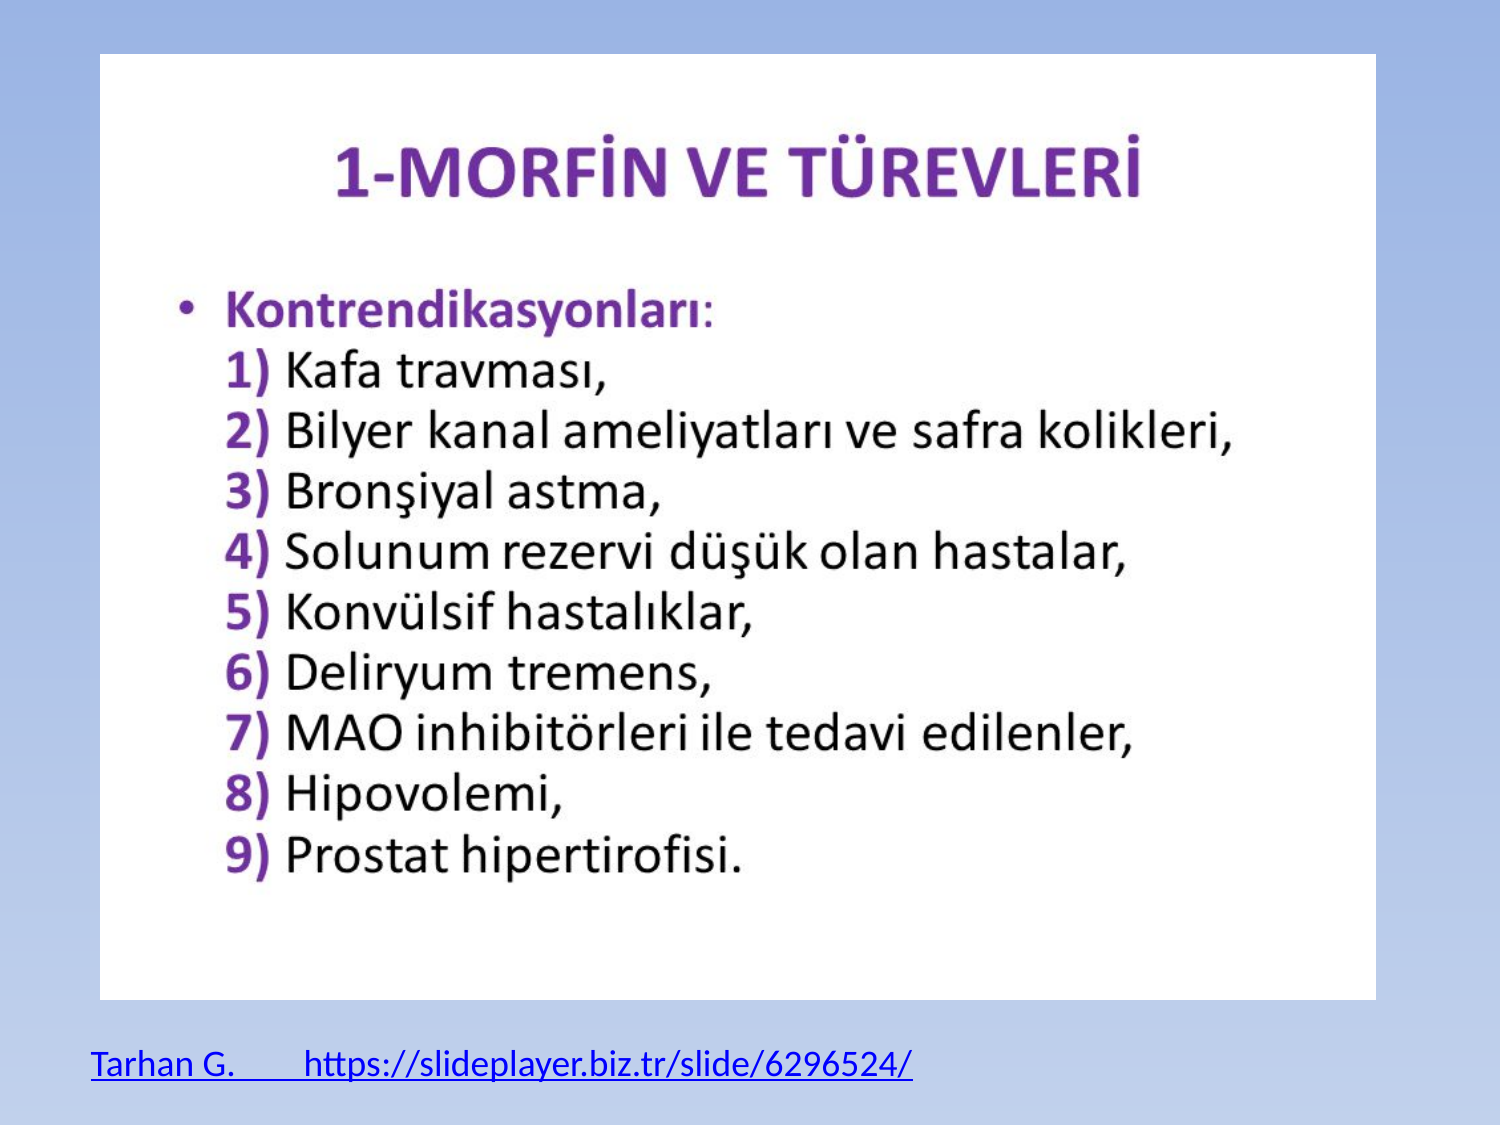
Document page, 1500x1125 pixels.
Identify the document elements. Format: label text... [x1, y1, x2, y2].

text_box Tarhan G. https://slideplayer.biz.tr/slide/6296524/ [75, 1031, 928, 1091]
picture [100, 54, 1377, 1000]
